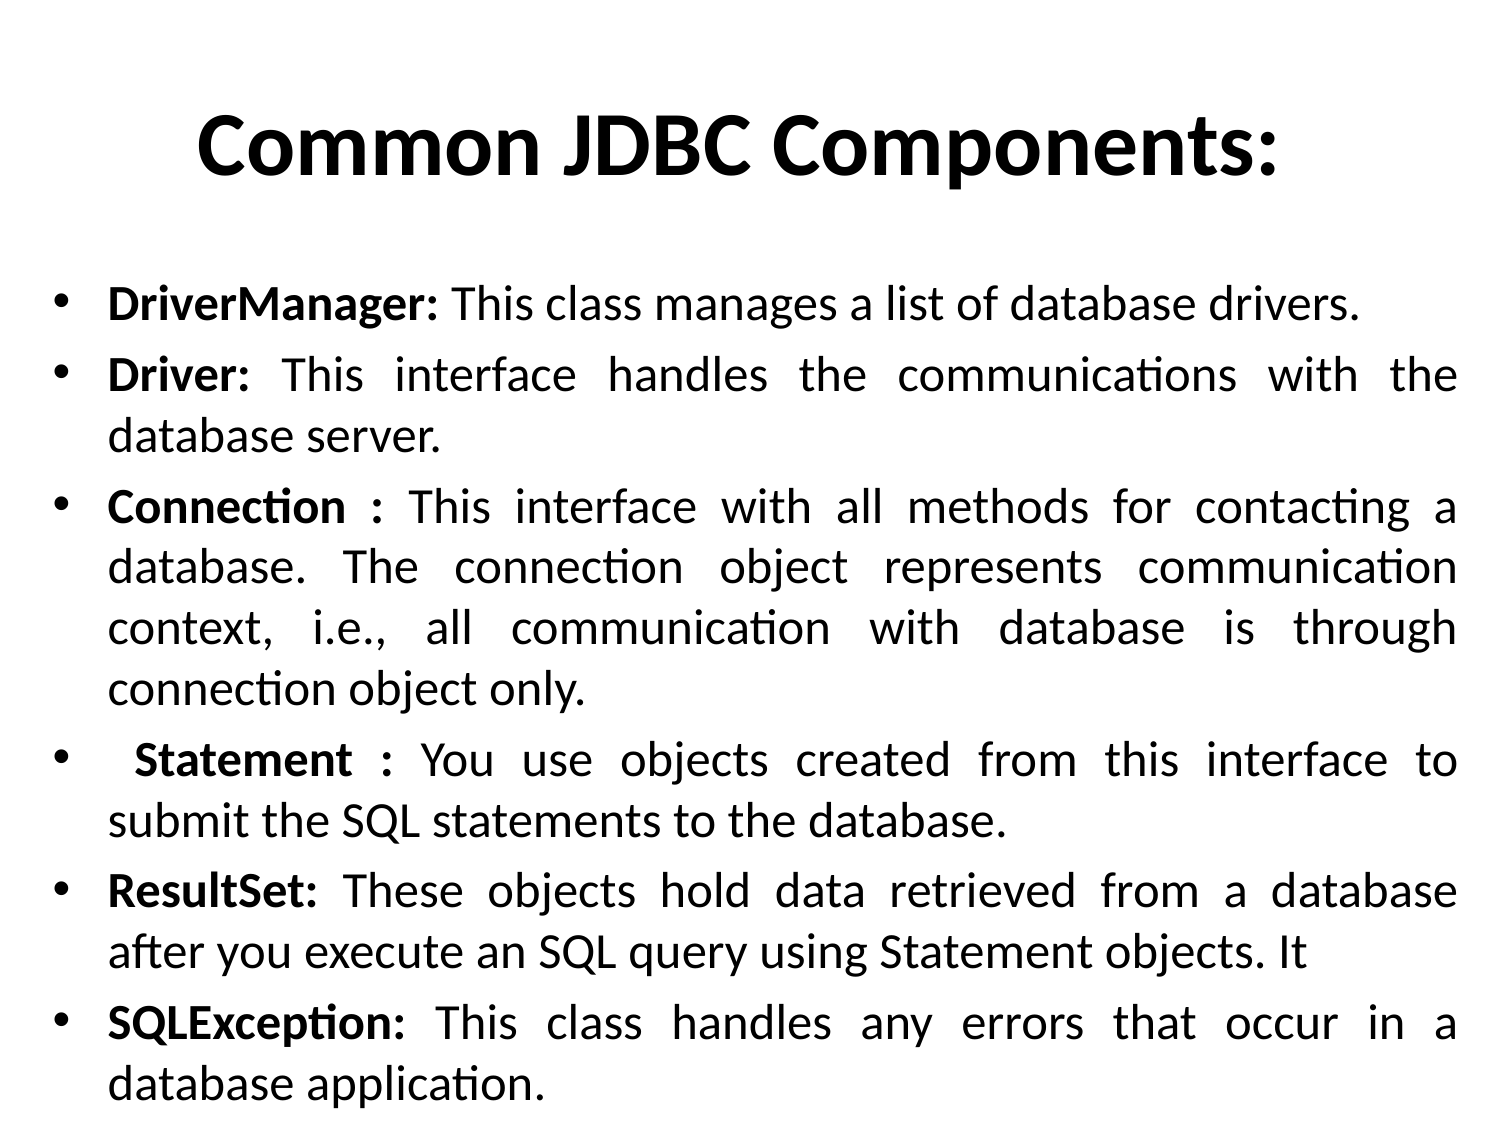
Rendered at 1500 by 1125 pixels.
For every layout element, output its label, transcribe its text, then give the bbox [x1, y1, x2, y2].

title Common JDBC Components: [75, 45, 1425, 233]
list DriverManager: This class manages a list of database drivers. Driver: This interface handles the communications with the database server. Connection : This interface with all methods for contacting a database. The connection object represents communication context, i.e., all communication with database is through connection object only. Statement : You use objects created from this interface to submit the SQL statements to the database. ResultSet: These objects hold data retrieved from a database after you execute an SQL query using Statement objects. It SQLException: This class handles any errors that occur in a database application. [37, 262, 1475, 1125]
